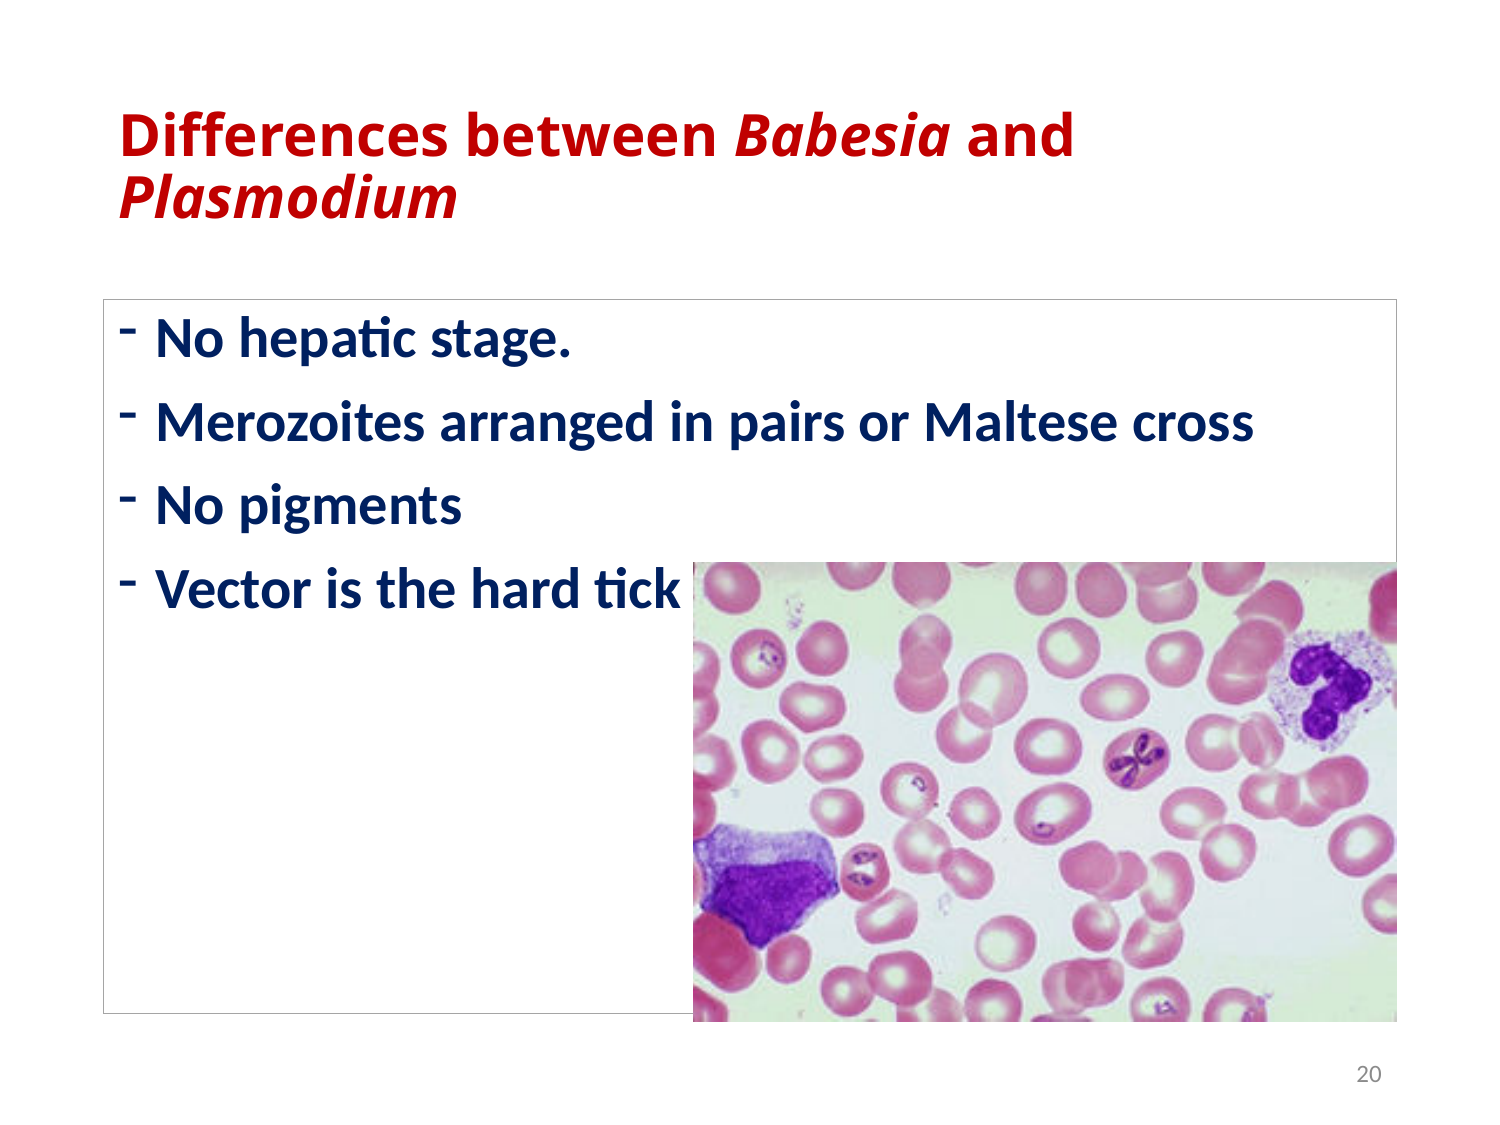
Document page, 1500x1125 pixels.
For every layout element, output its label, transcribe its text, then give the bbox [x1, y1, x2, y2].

list No hepatic stage. Merozoites arranged in pairs or Maltese cross No pigments Vector is the hard tick [103, 299, 1397, 1014]
title Differences between Babesia and Plasmodium [103, 59, 1397, 278]
picture [693, 562, 1397, 1022]
slide_number 20 [1059, 1042, 1397, 1103]
